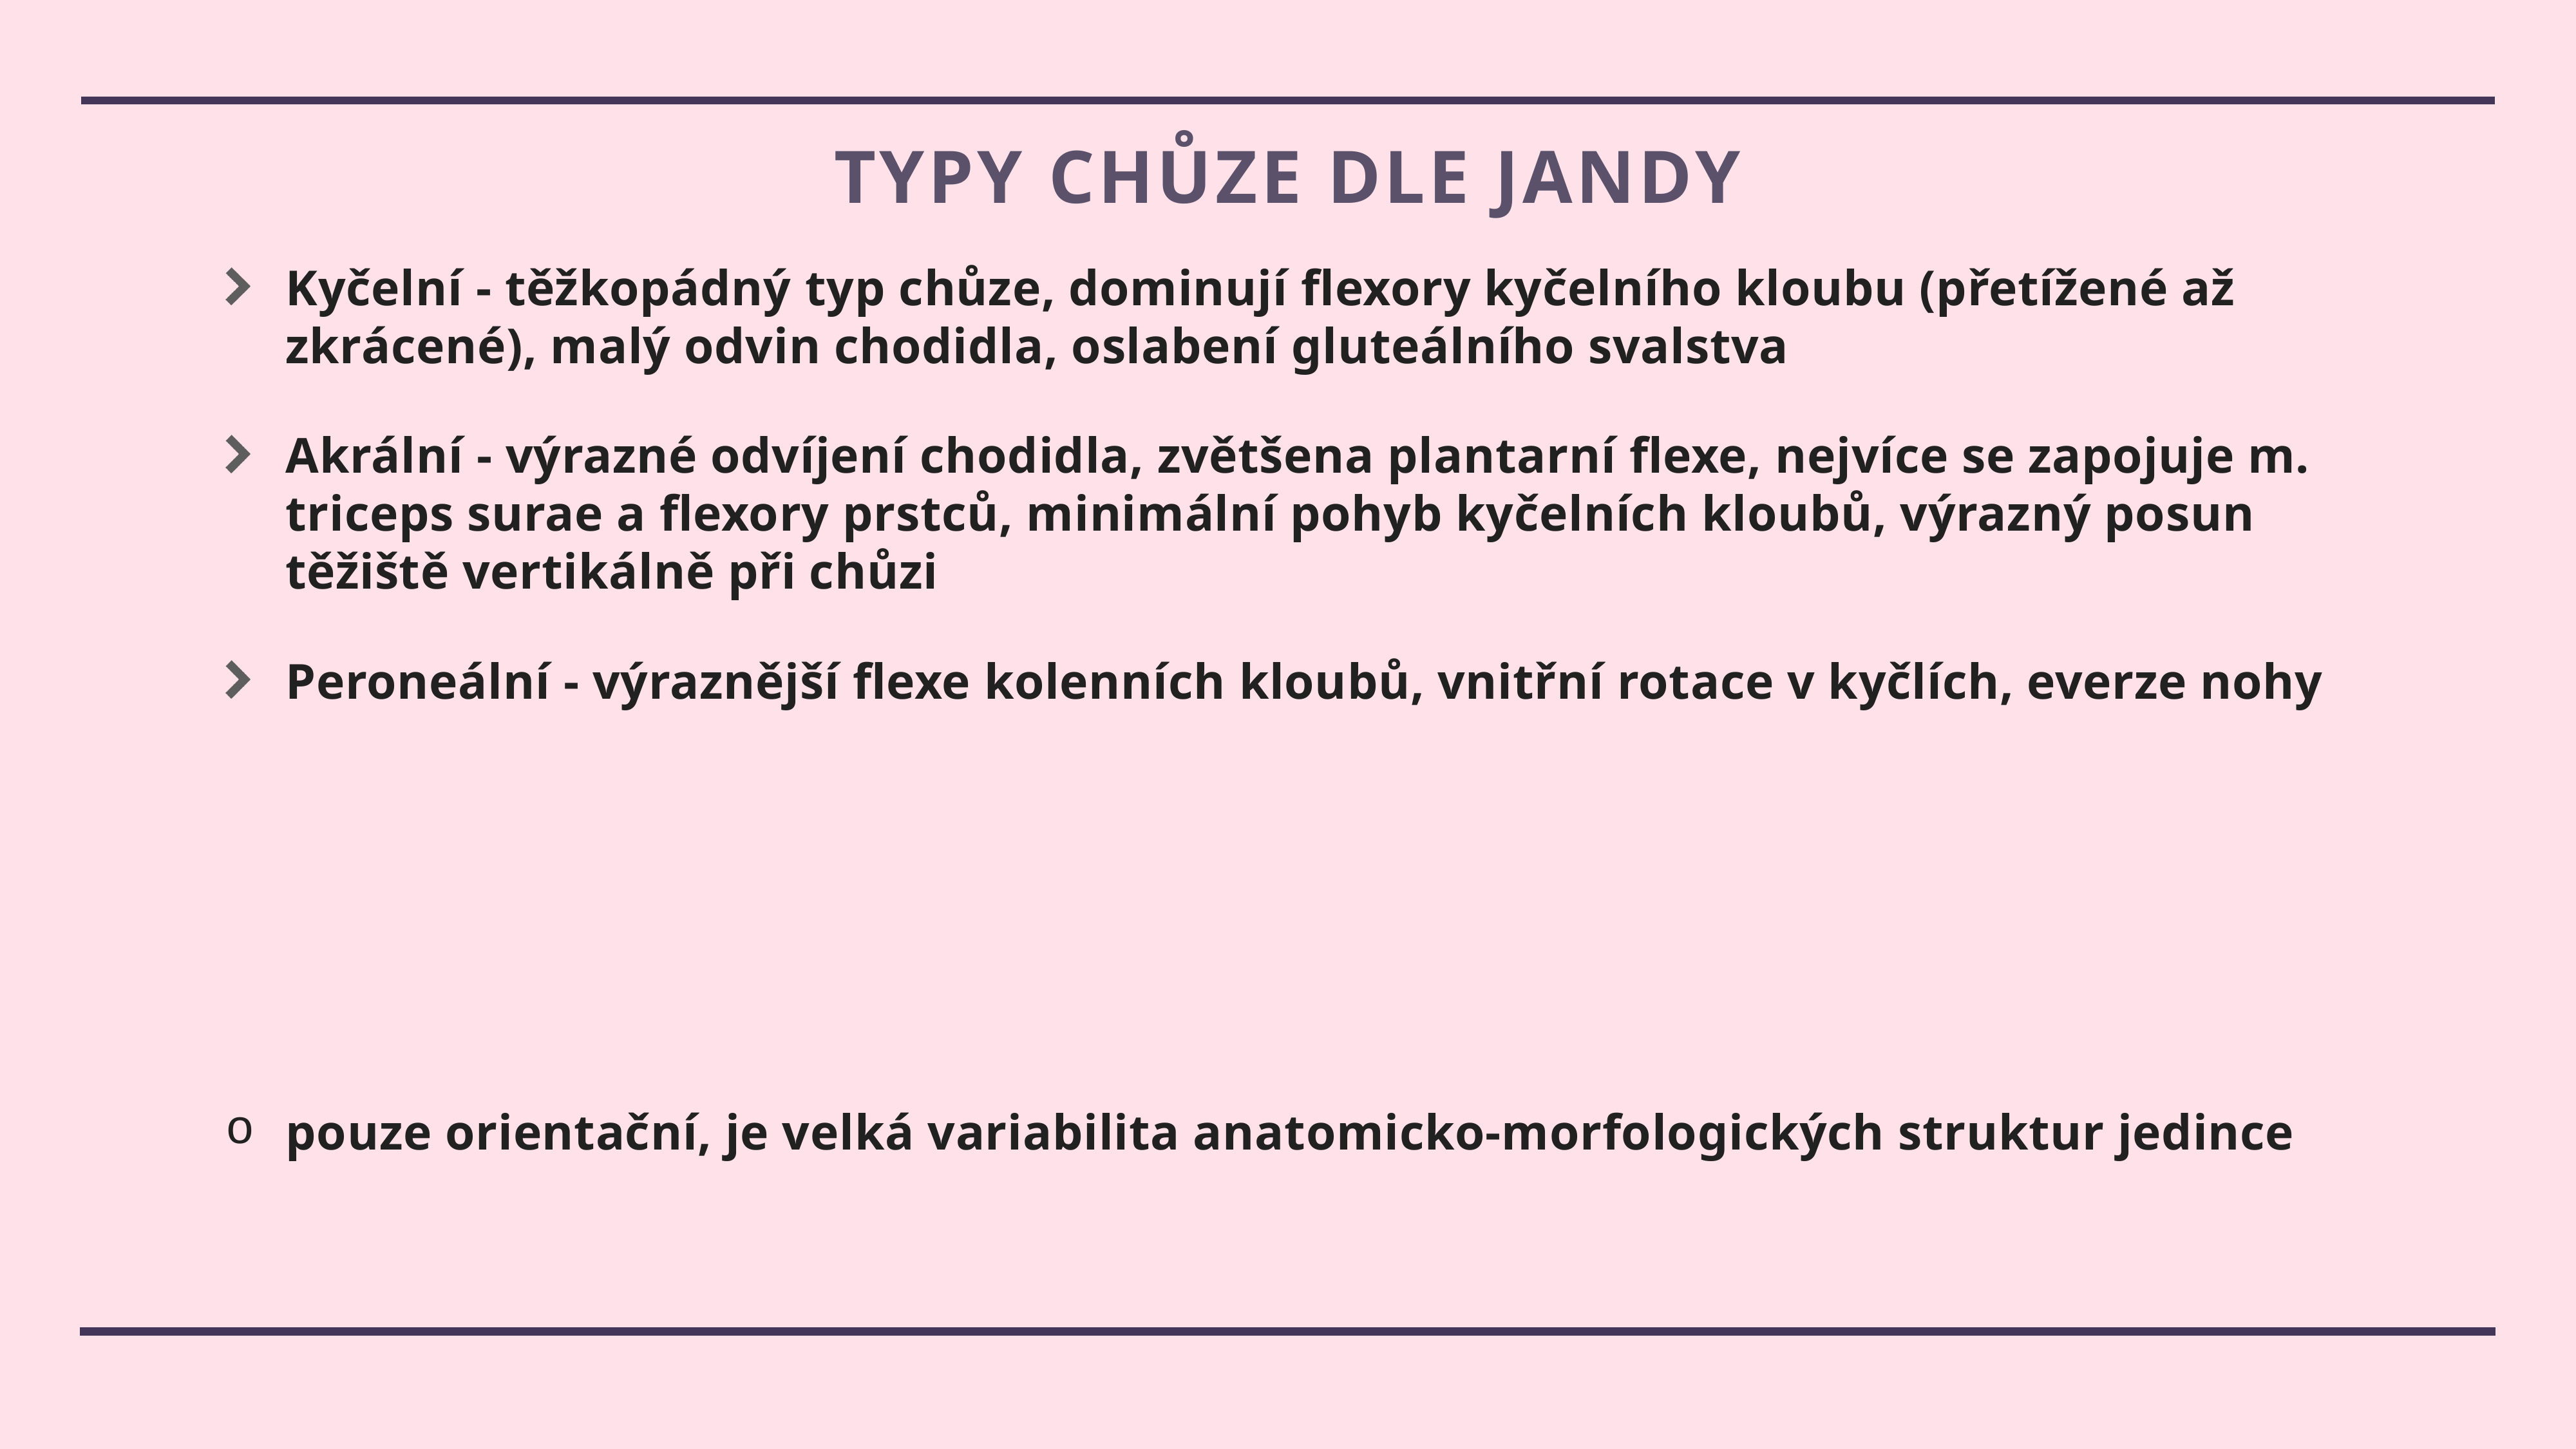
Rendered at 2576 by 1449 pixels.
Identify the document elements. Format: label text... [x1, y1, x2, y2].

list Kyčelní - těžkopádný typ chůze, dominují flexory kyčelního kloubu (přetížené až zkrácené), malý odvin chodidla, oslabení gluteálního svalstva Akrální - výrazné odvíjení chodidla, zvětšena plantarní flexe, nejvíce se zapojuje m. triceps surae a flexory prstců, minimální pohyb kyčelních kloubů, výrazný posun těžiště vertikálně při chůzi Peroneální - výraznější flexe kolenních kloubů, vnitřní rotace v kyčlích, everze nohy pouze orientační, je velká variabilita anatomicko-morfologických struktur jedince [220, 251, 2355, 1256]
picture [225, 660, 251, 699]
picture [225, 435, 251, 473]
title typy chůze dle jandy [220, 135, 2356, 310]
